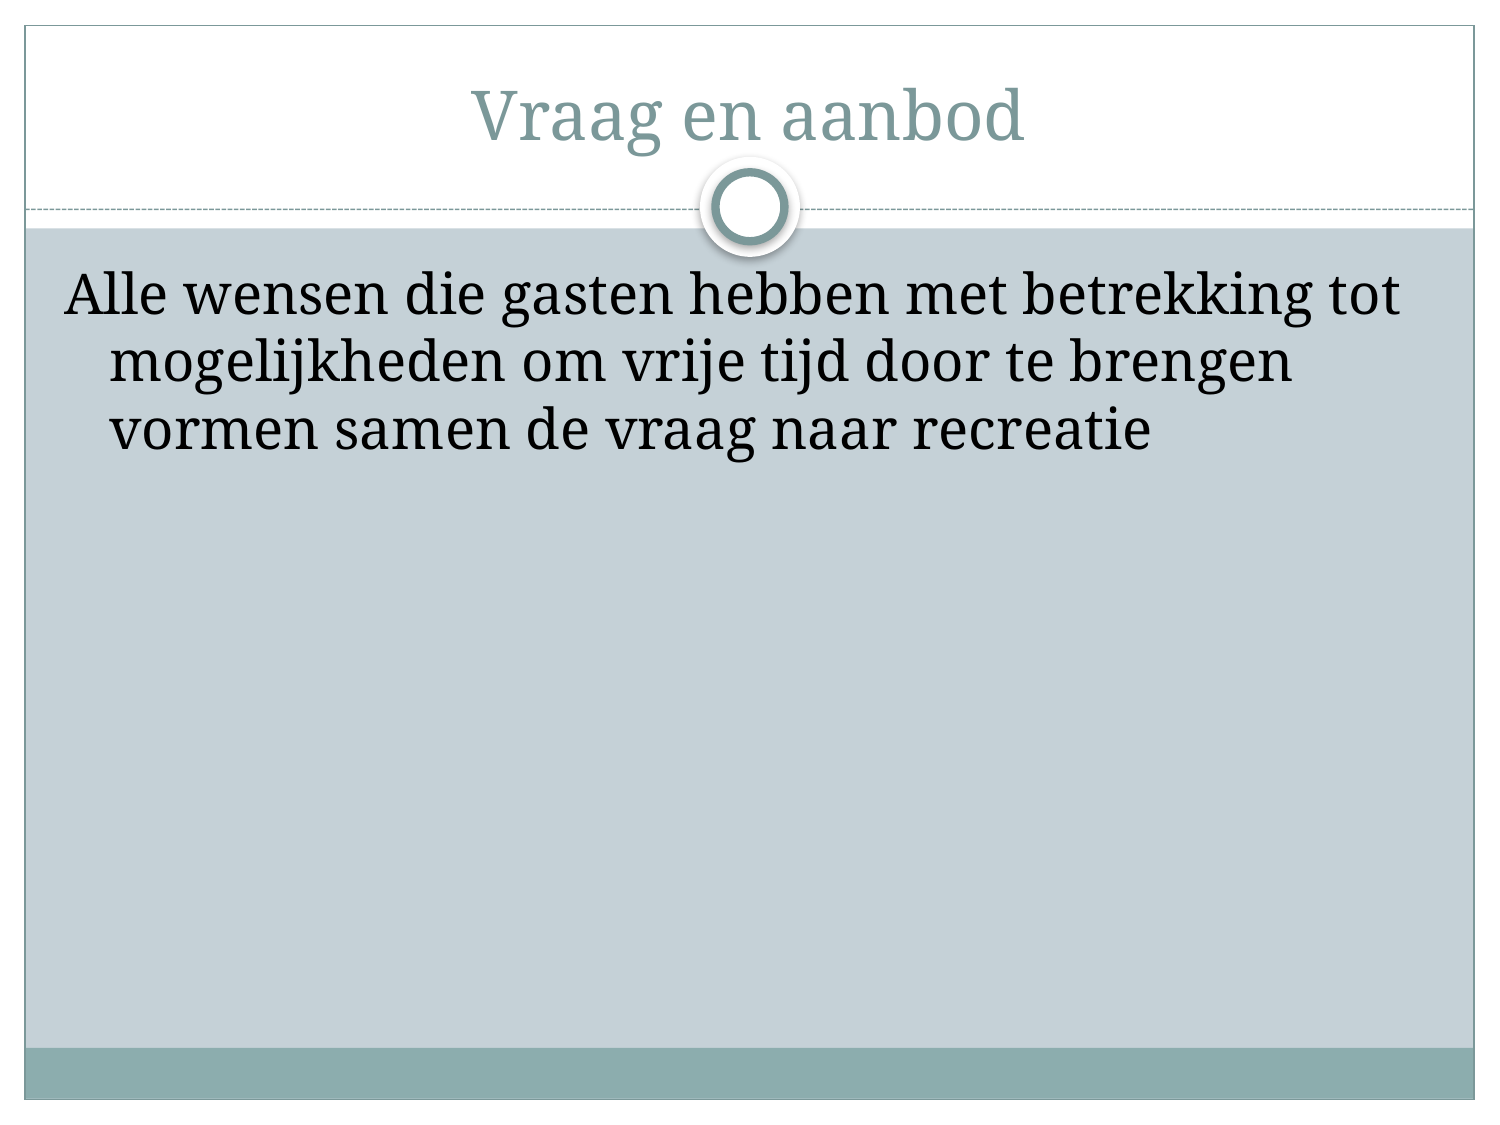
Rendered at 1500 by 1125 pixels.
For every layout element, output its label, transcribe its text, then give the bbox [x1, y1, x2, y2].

list Alle wensen die gasten hebben met betrekking tot mogelijkheden om vrije tijd door te brengen vormen samen de vraag naar recreatie [49, 250, 1445, 1001]
title Vraag en aanbod [49, 37, 1450, 162]
